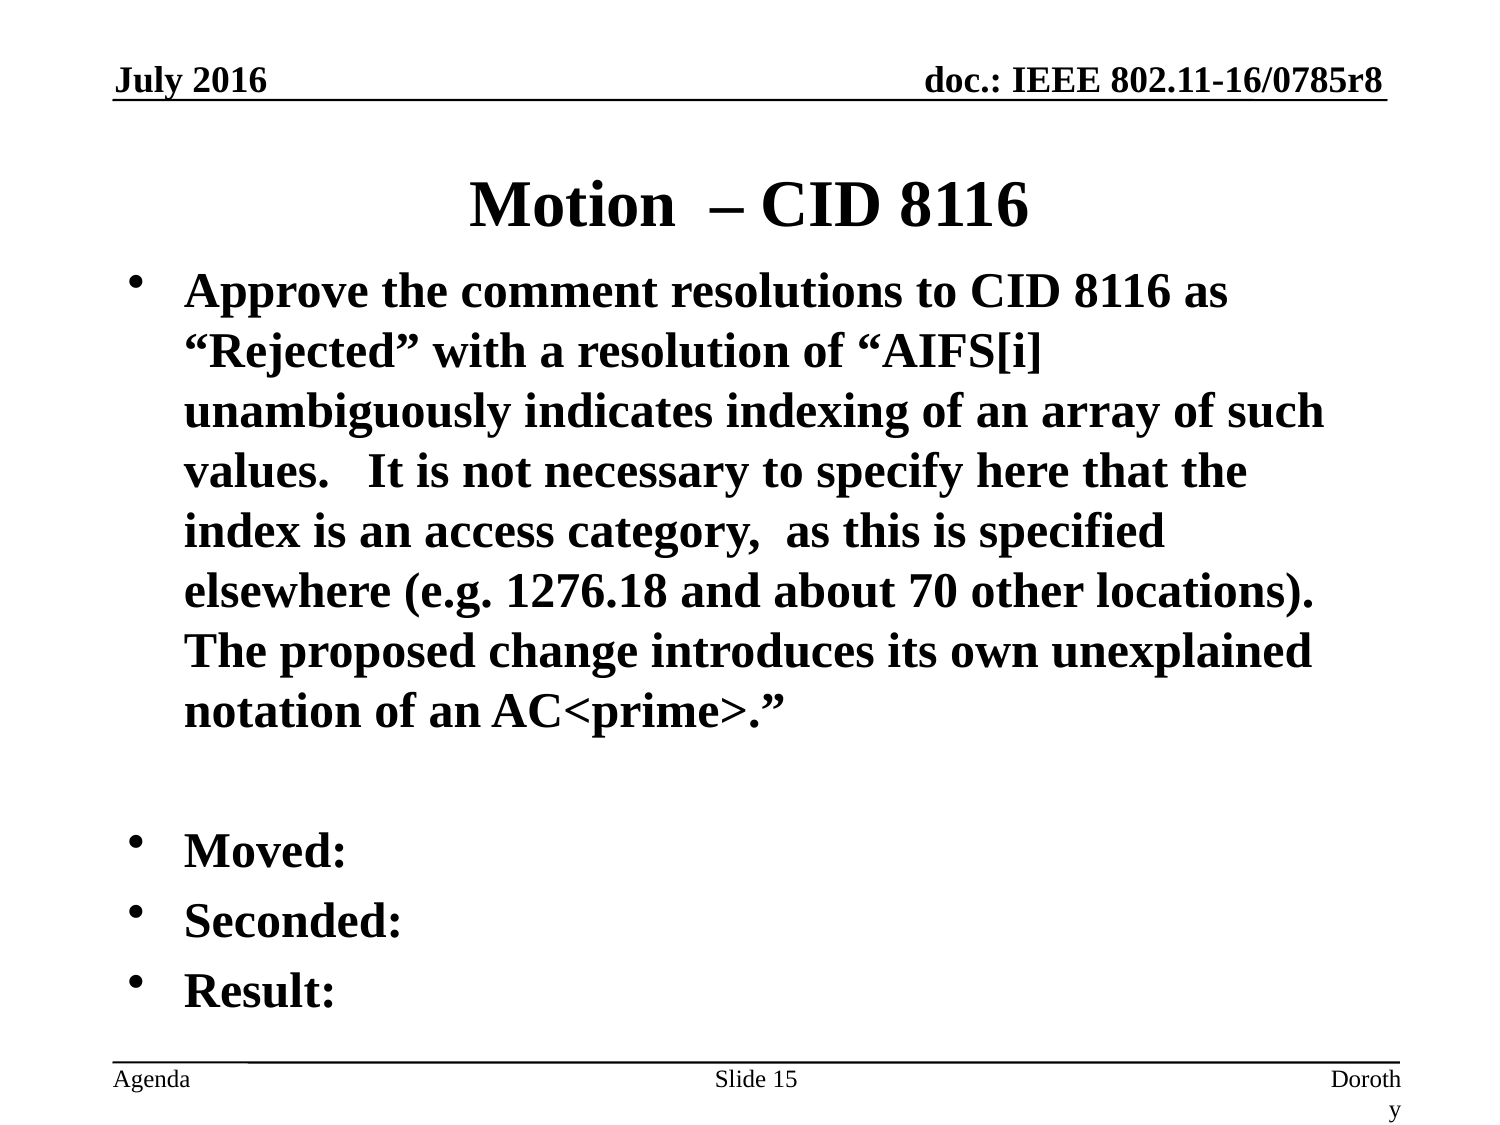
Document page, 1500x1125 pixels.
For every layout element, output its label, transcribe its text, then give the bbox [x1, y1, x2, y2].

slide_number Slide 15 [712, 1088, 800, 1093]
title Motion – CID 8116 [112, 112, 1388, 249]
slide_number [114, 54, 425, 100]
list Approve the comment resolutions to CID 8116 as “Rejected” with a resolution of “AIFS[i] unambiguously indicates indexing of an array of such values. It is not necessary to specify here that the index is an access category, as this is specified elsewhere (e.g. 1276.18 and about 70 other locations). The proposed change introduces its own unexplained notation of an AC<prime>.” Moved: Seconded: Result: [112, 249, 1388, 1088]
footer Dorothy Stanley, HP Enterprise [1325, 1062, 1402, 1093]
